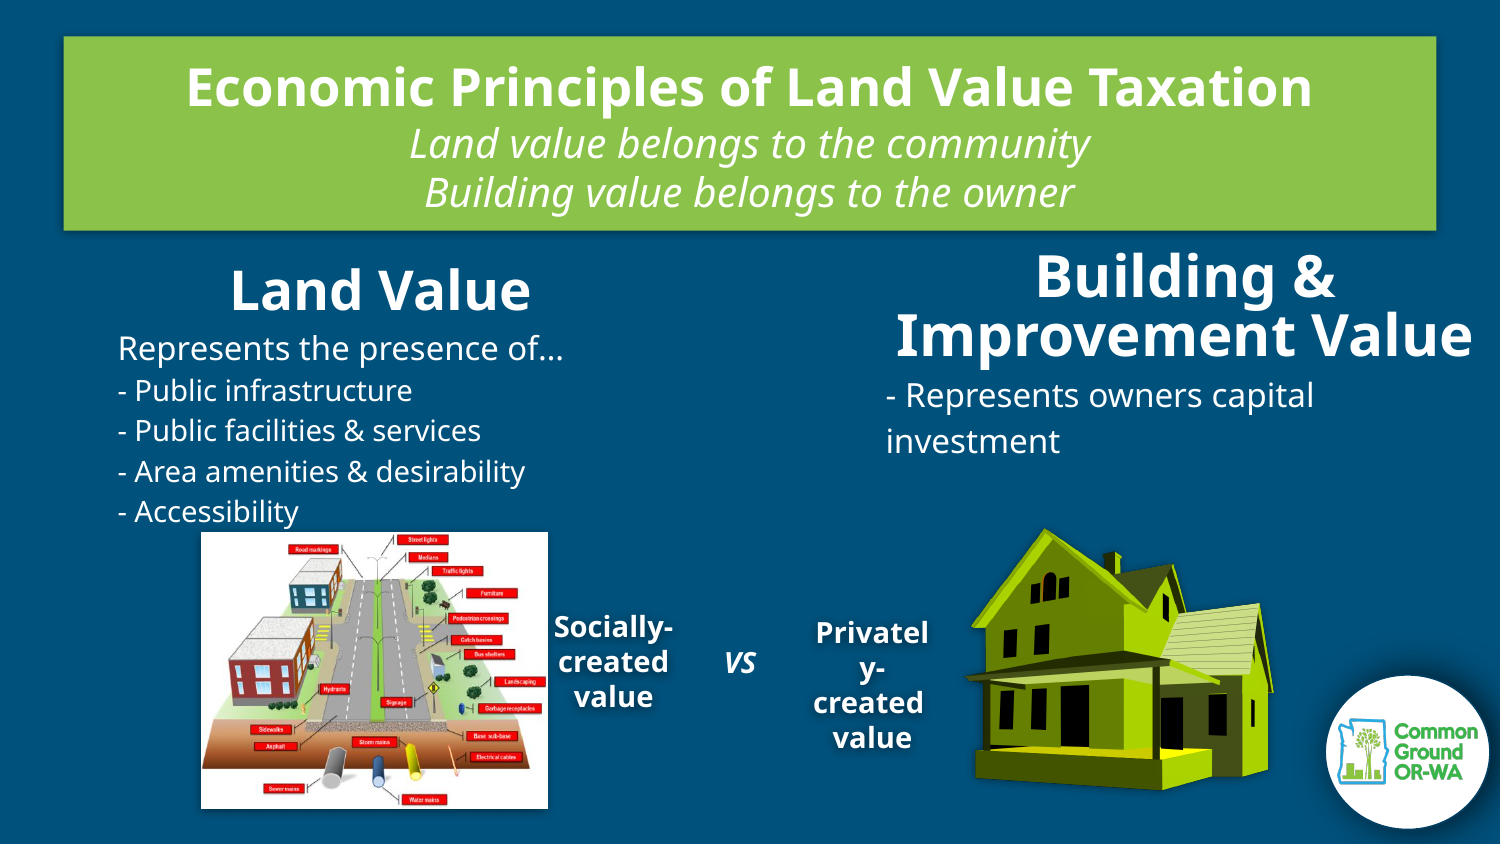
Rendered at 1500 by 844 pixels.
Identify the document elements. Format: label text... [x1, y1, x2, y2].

list Building & Improvement Value - Represents owners capital investment [870, 234, 1500, 476]
text_box VS [660, 629, 821, 694]
text_box [1332, 674, 1483, 720]
list Land Value Represents the presence of… - Public infrastructure - Public facilities & services - Area amenities & desirability - Accessibility [102, 230, 659, 547]
text_box Socially- created value [552, 593, 694, 729]
text_box Privately-created value [792, 599, 953, 770]
picture [968, 529, 1274, 790]
title Economic Principles of Land Value Taxation Land value belongs to the community Building value belongs to the owner [63, 36, 1437, 231]
text_box [1325, 726, 1330, 779]
text_box [1484, 723, 1490, 779]
text_box [1338, 794, 1477, 830]
picture [1335, 718, 1479, 786]
picture [201, 533, 548, 809]
